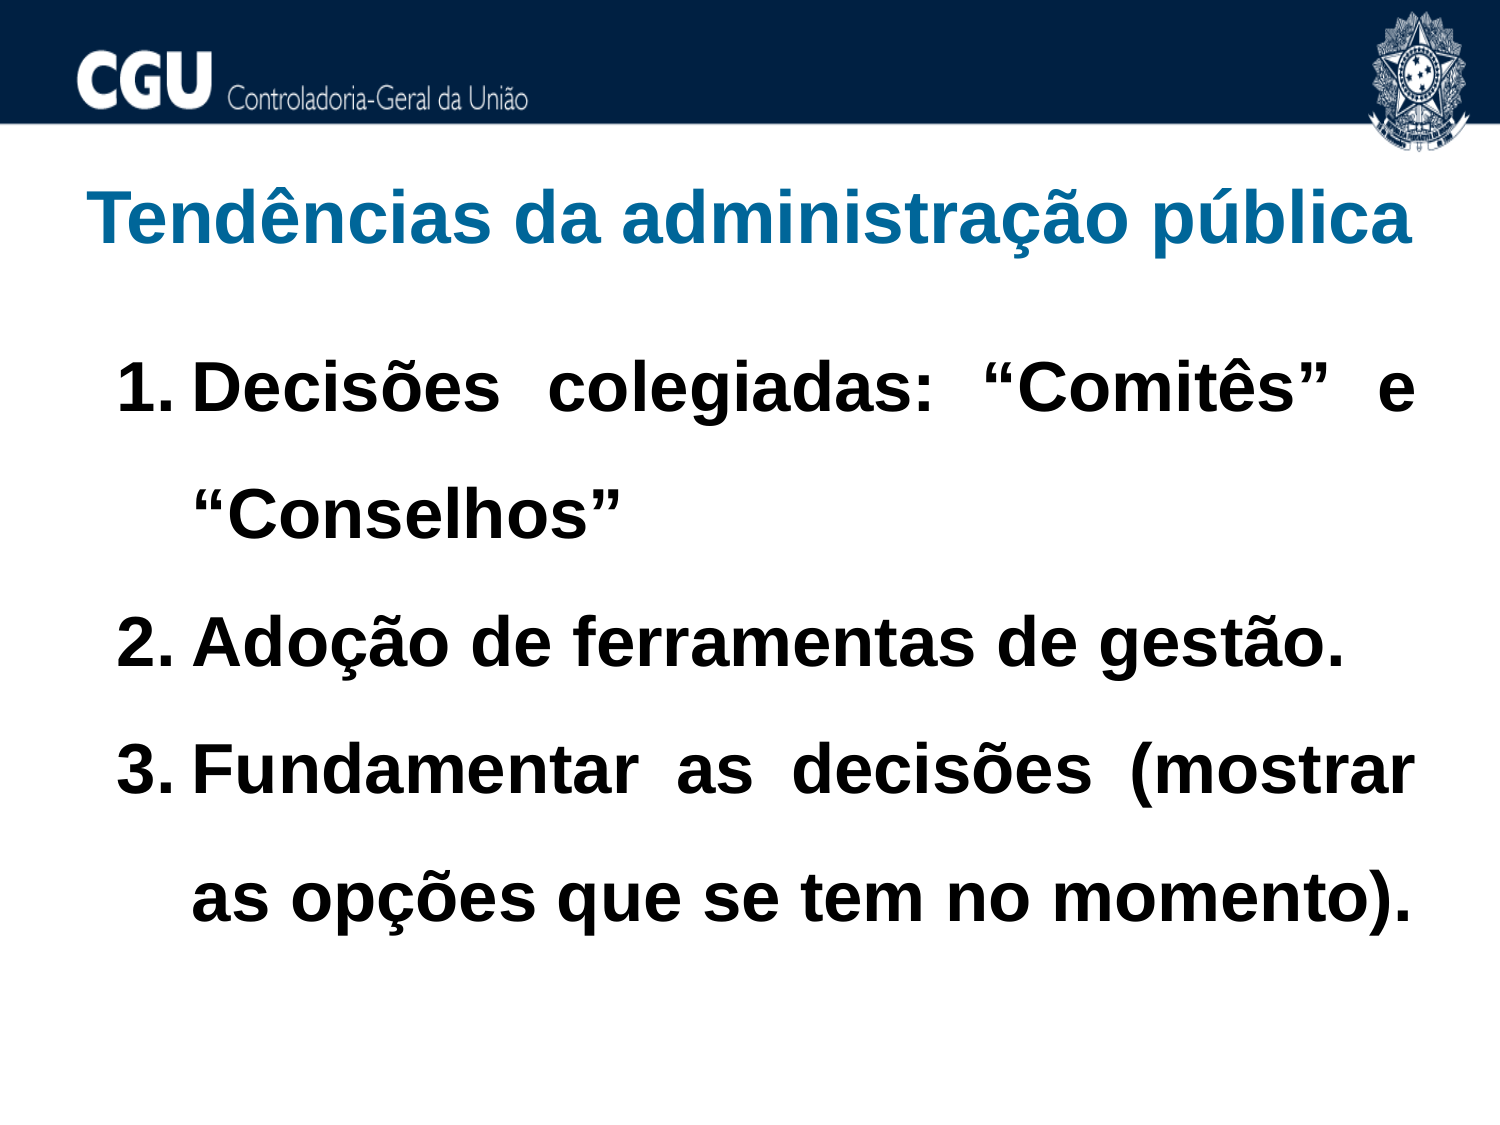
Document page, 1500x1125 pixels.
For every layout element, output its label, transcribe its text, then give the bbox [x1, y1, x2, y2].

text_box Decisões colegiadas: “Comitês” e “Conselhos” Adoção de ferramentas de gestão. Fundamentar as decisões (mostrar as opções que se tem no momento). [102, 290, 1432, 943]
picture [0, 0, 1500, 1125]
text_box Tendências da administração pública [71, 160, 1429, 266]
